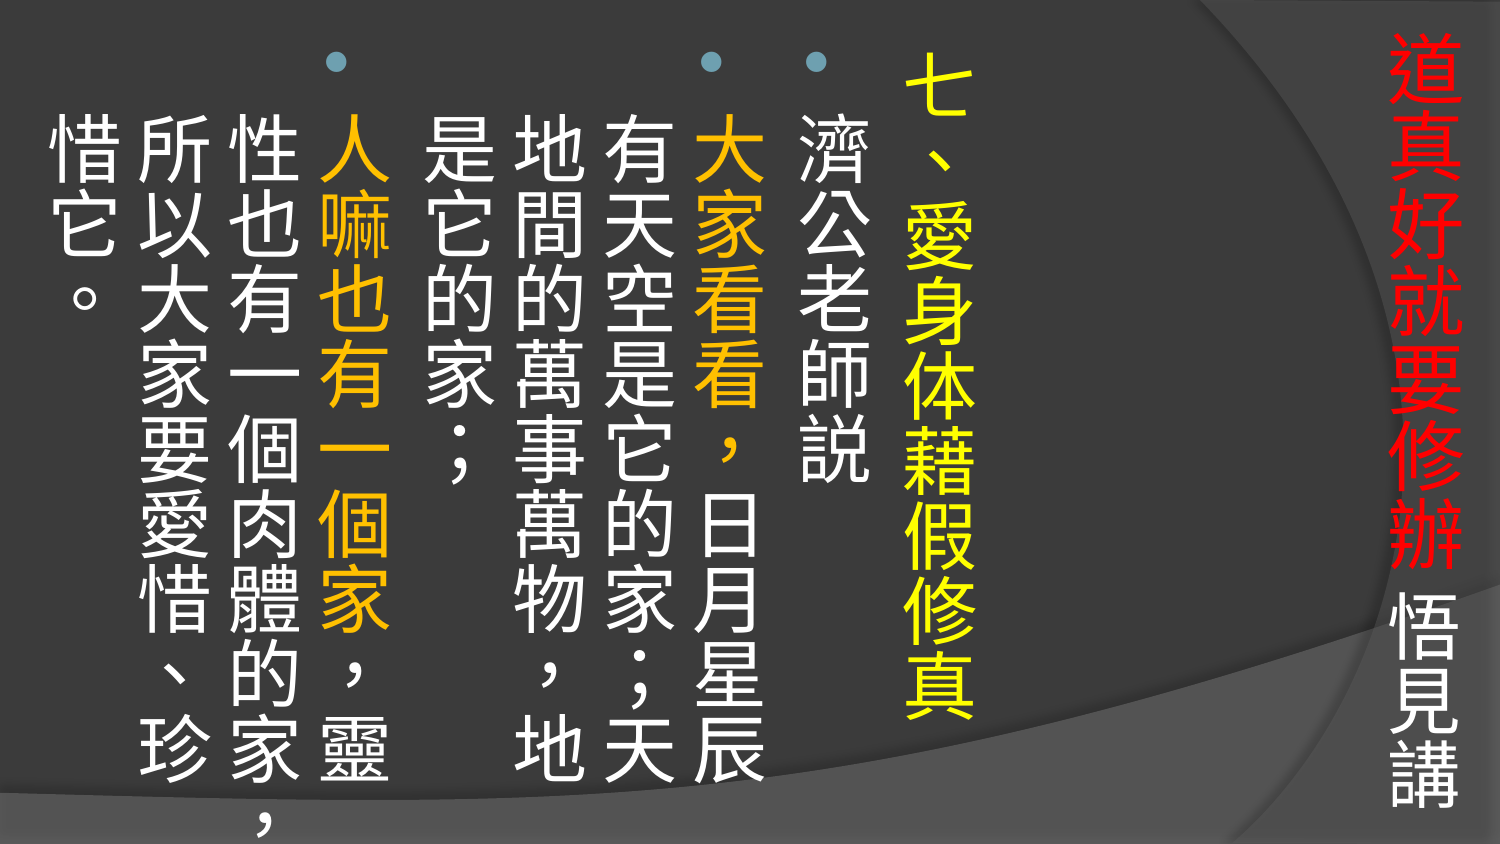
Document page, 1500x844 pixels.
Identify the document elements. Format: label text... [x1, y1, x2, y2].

list 七、愛身体藉假修真 濟公老師説 大家看看，日月星辰有天空是它的家；天地間的萬事萬物，地是它的家； 人嘛也有一個家，靈性也有一個肉體的家，所以大家要愛惜、珍惜它。 [29, 27, 1365, 820]
title 道真好就要修辦 悟見講 [1364, 21, 1483, 820]
